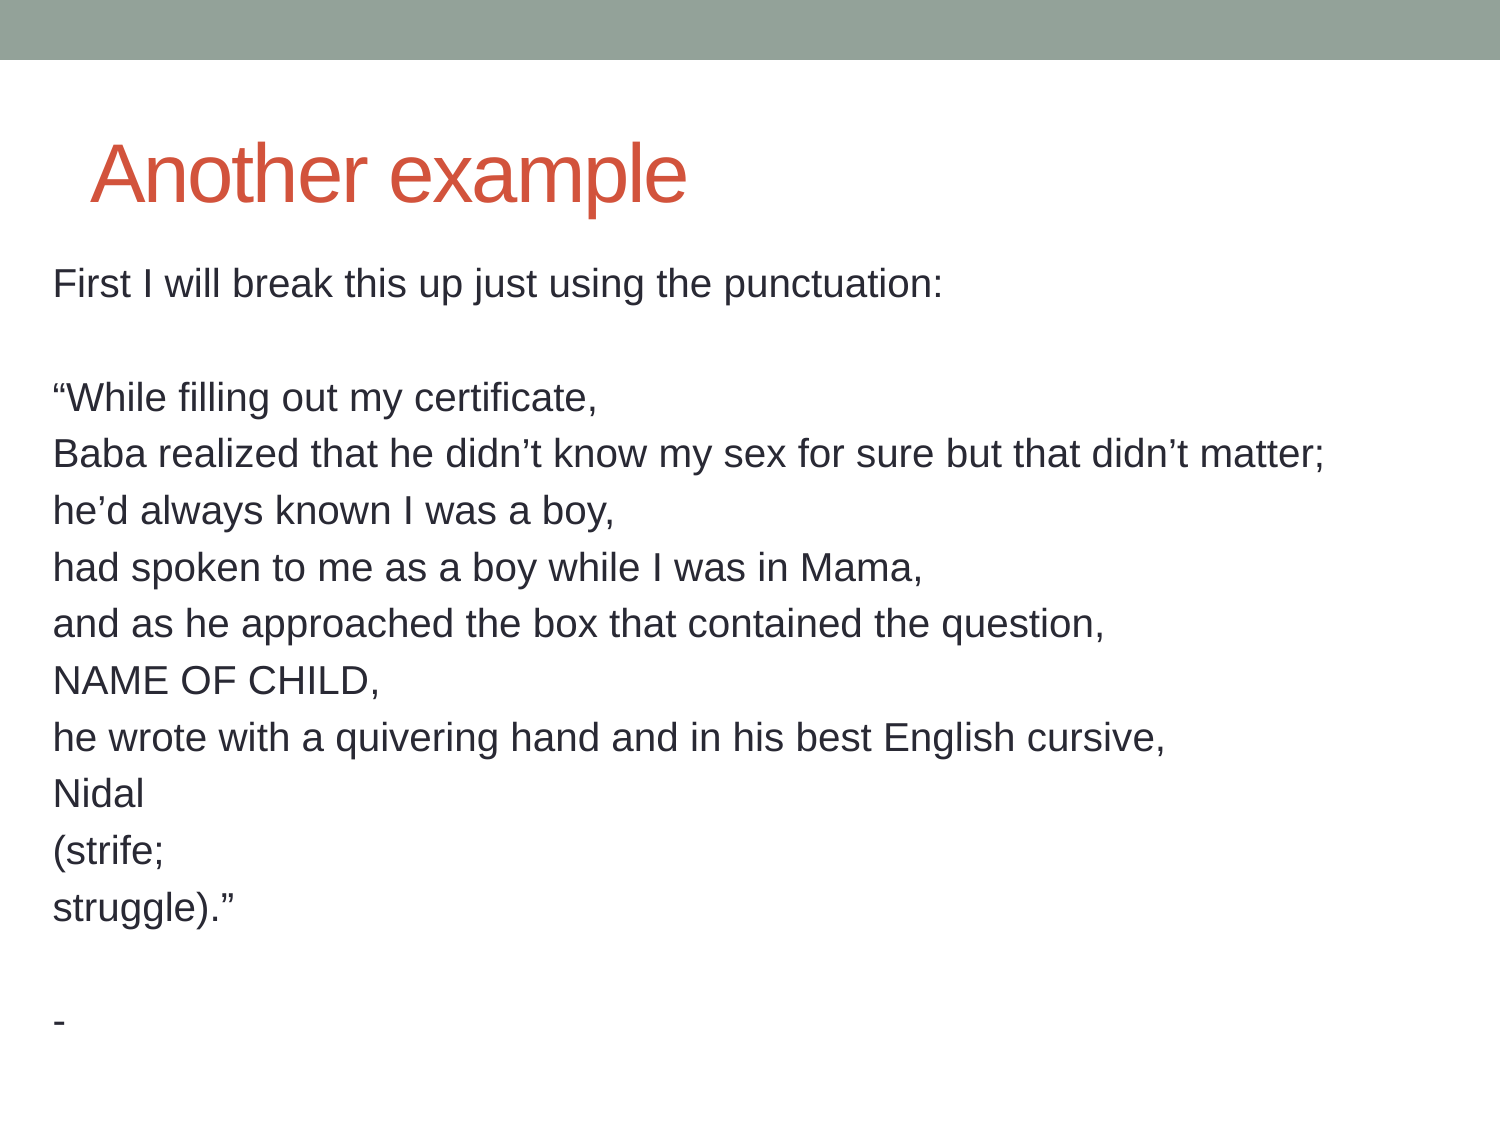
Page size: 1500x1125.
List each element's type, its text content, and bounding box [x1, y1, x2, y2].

list First I will break this up just using the punctuation: “While filling out my certificate, Baba realized that he didn’t know my sex for sure but that didn’t matter; he’d always known I was a boy, had spoken to me as a boy while I was in Mama, and as he approached the box that contained the question, NAME OF CHILD, he wrote with a quivering hand and in his best English cursive, Nidal (strife; struggle).” - [37, 249, 1500, 1050]
title Another example [75, 87, 1425, 249]
